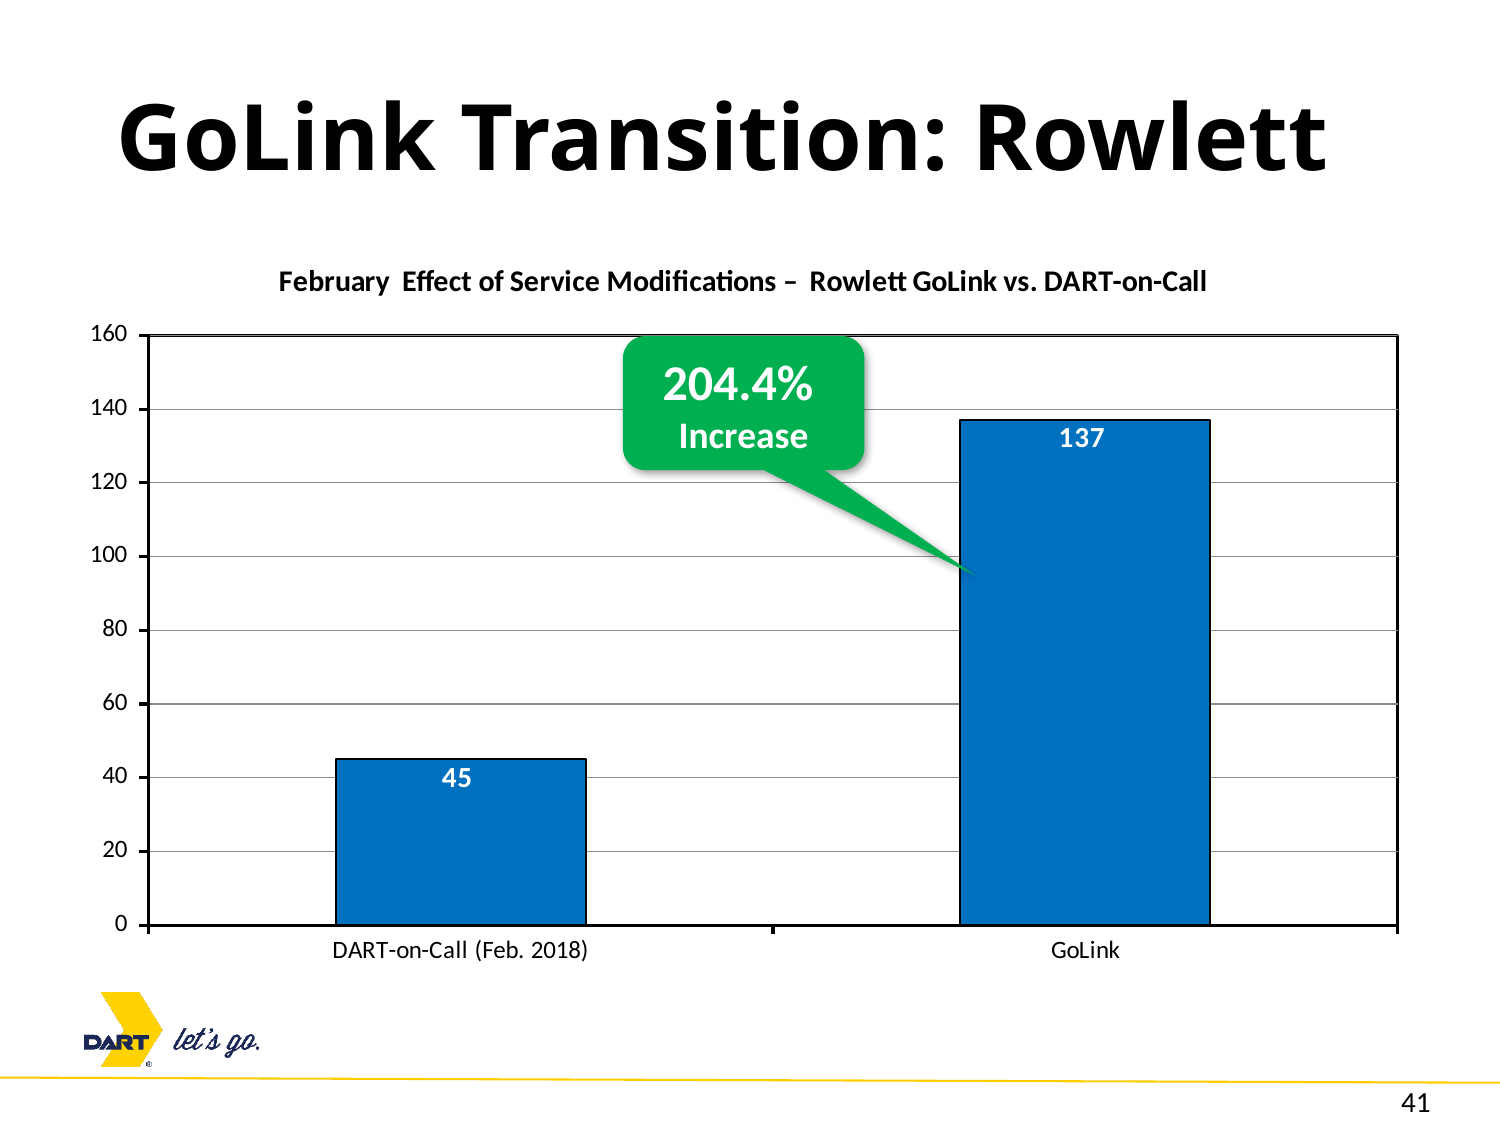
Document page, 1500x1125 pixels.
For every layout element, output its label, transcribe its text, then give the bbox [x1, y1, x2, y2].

picture [84, 992, 259, 1067]
chart [62, 237, 1425, 980]
title GoLink Transition: Rowlett [101, 66, 1452, 217]
